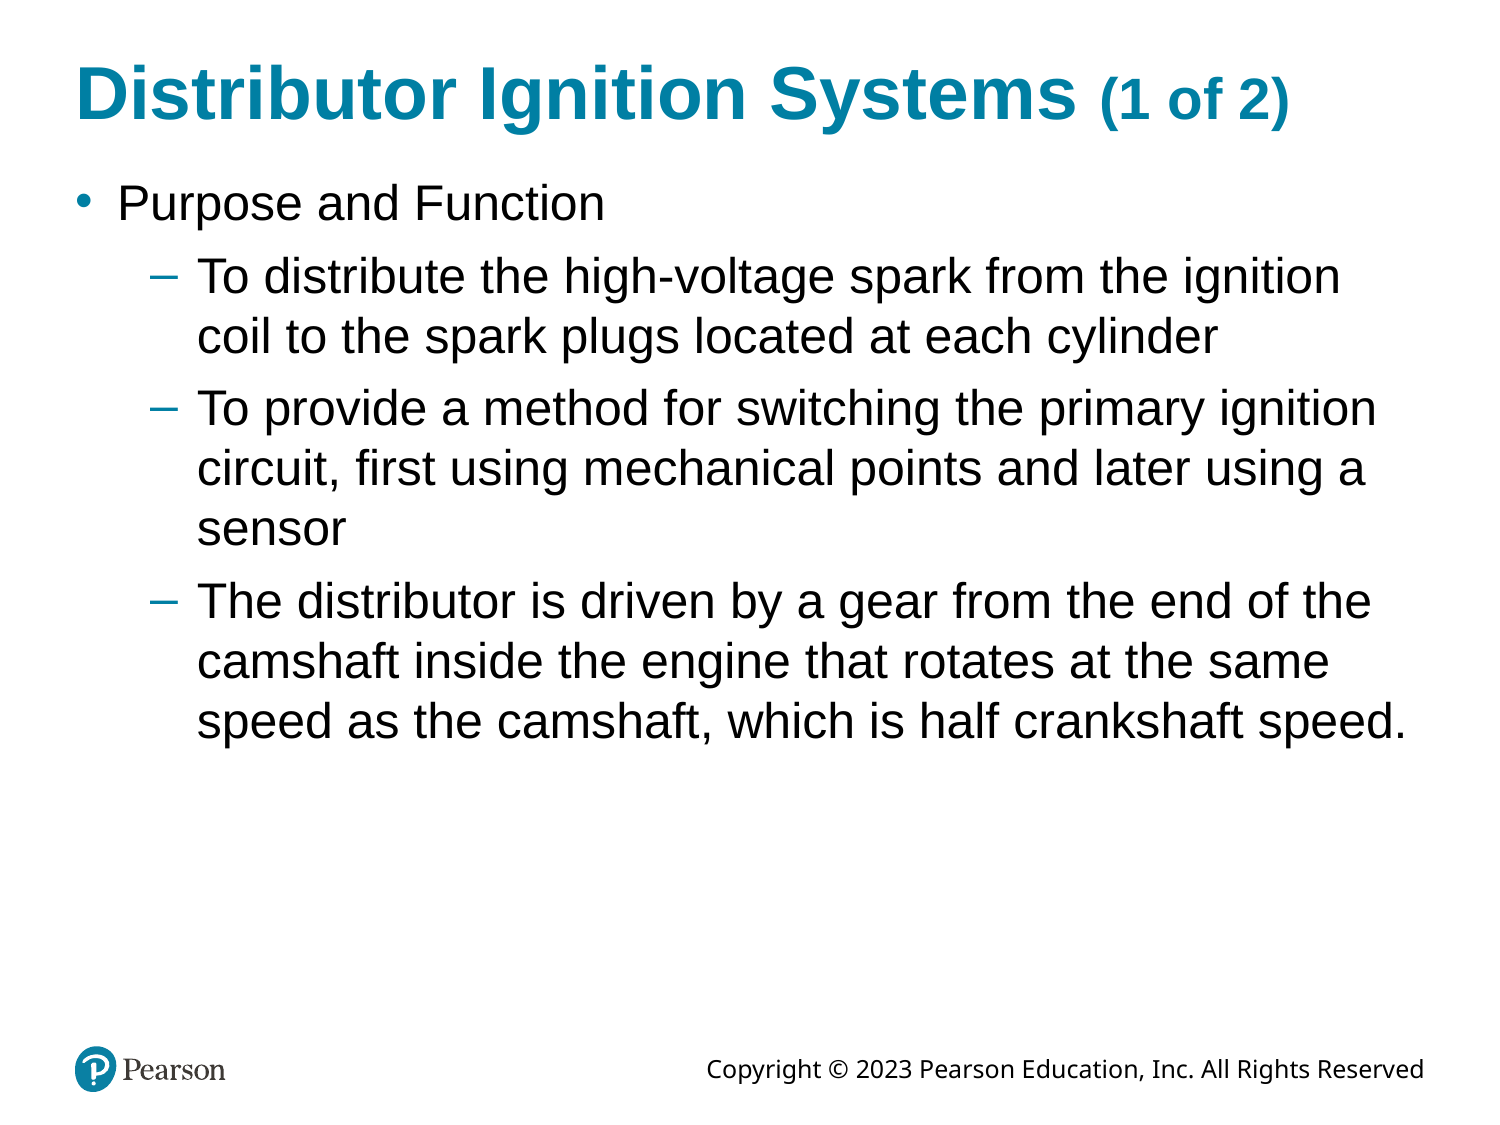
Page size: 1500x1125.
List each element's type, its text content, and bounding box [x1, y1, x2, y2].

title Distributor Ignition Systems (1 of 2) [75, 37, 1425, 163]
list Purpose and Function To distribute the high-voltage spark from the ignition coil to the spark plugs located at each cylinder To provide a method for switching the primary ignition circuit, first using mechanical points and later using a sensor The distributor is driven by a gear from the end of the camshaft inside the engine that rotates at the same speed as the camshaft, which is half crankshaft speed. [75, 163, 1425, 816]
